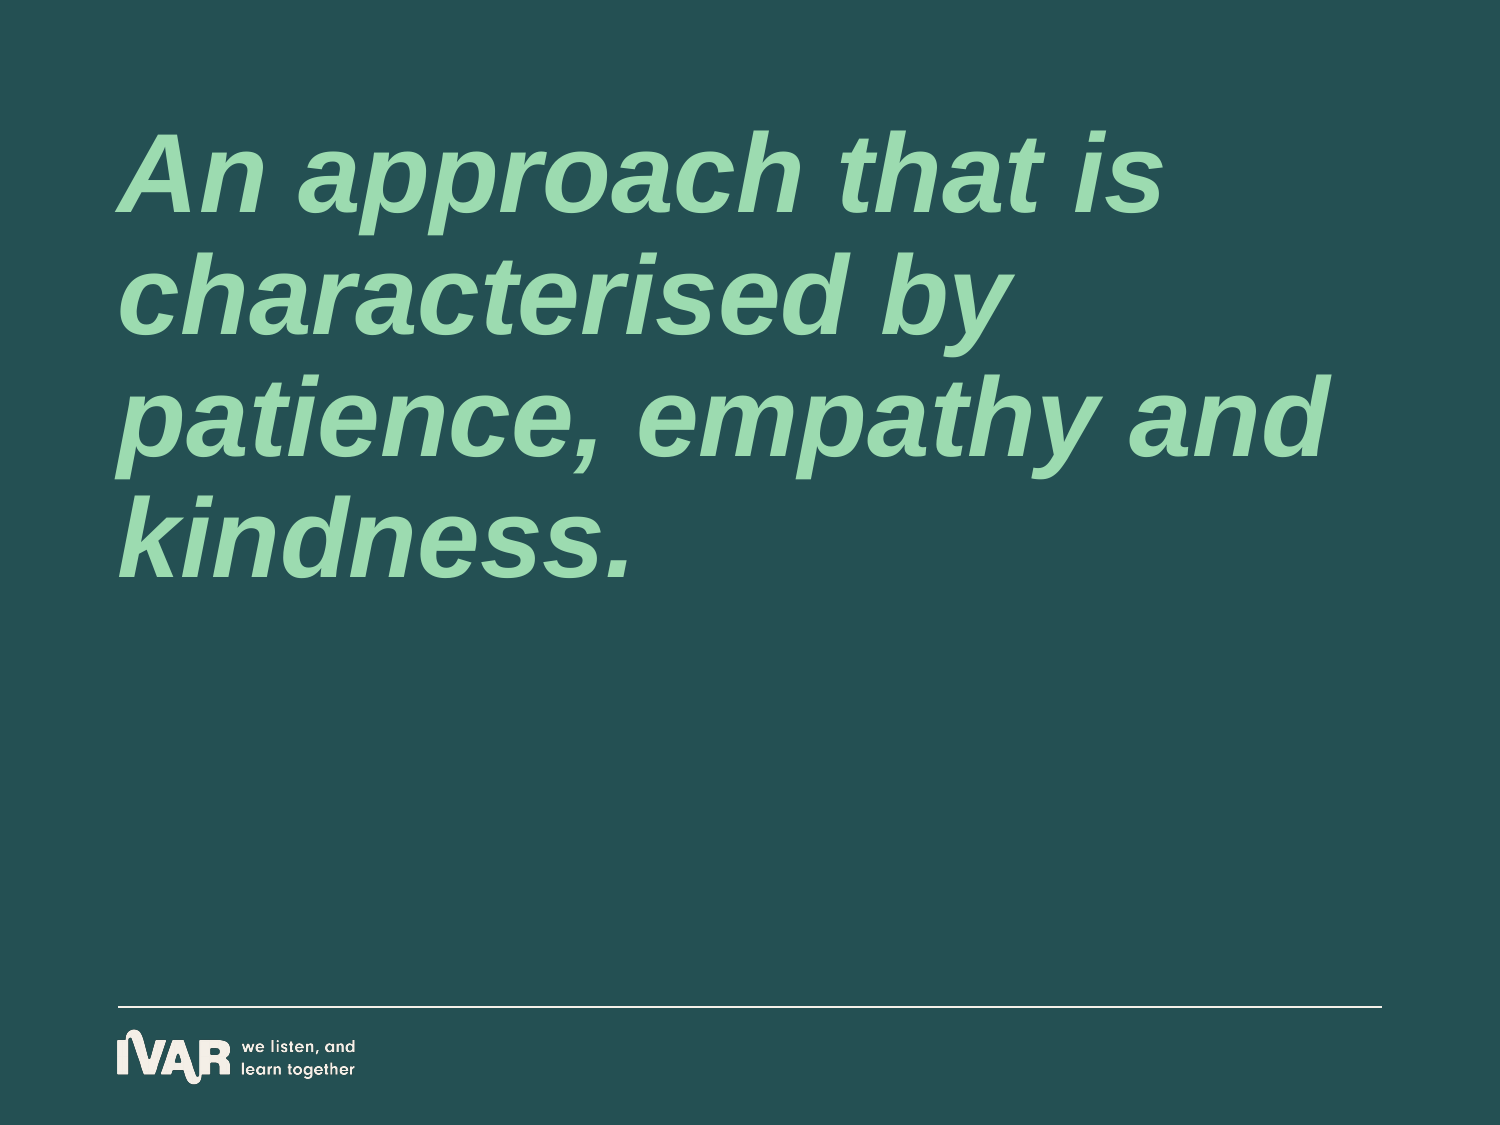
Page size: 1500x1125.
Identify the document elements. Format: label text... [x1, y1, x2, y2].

picture [114, 1027, 357, 1086]
list An approach that is characterised by patience, empathy and kindness. [117, 115, 1379, 920]
